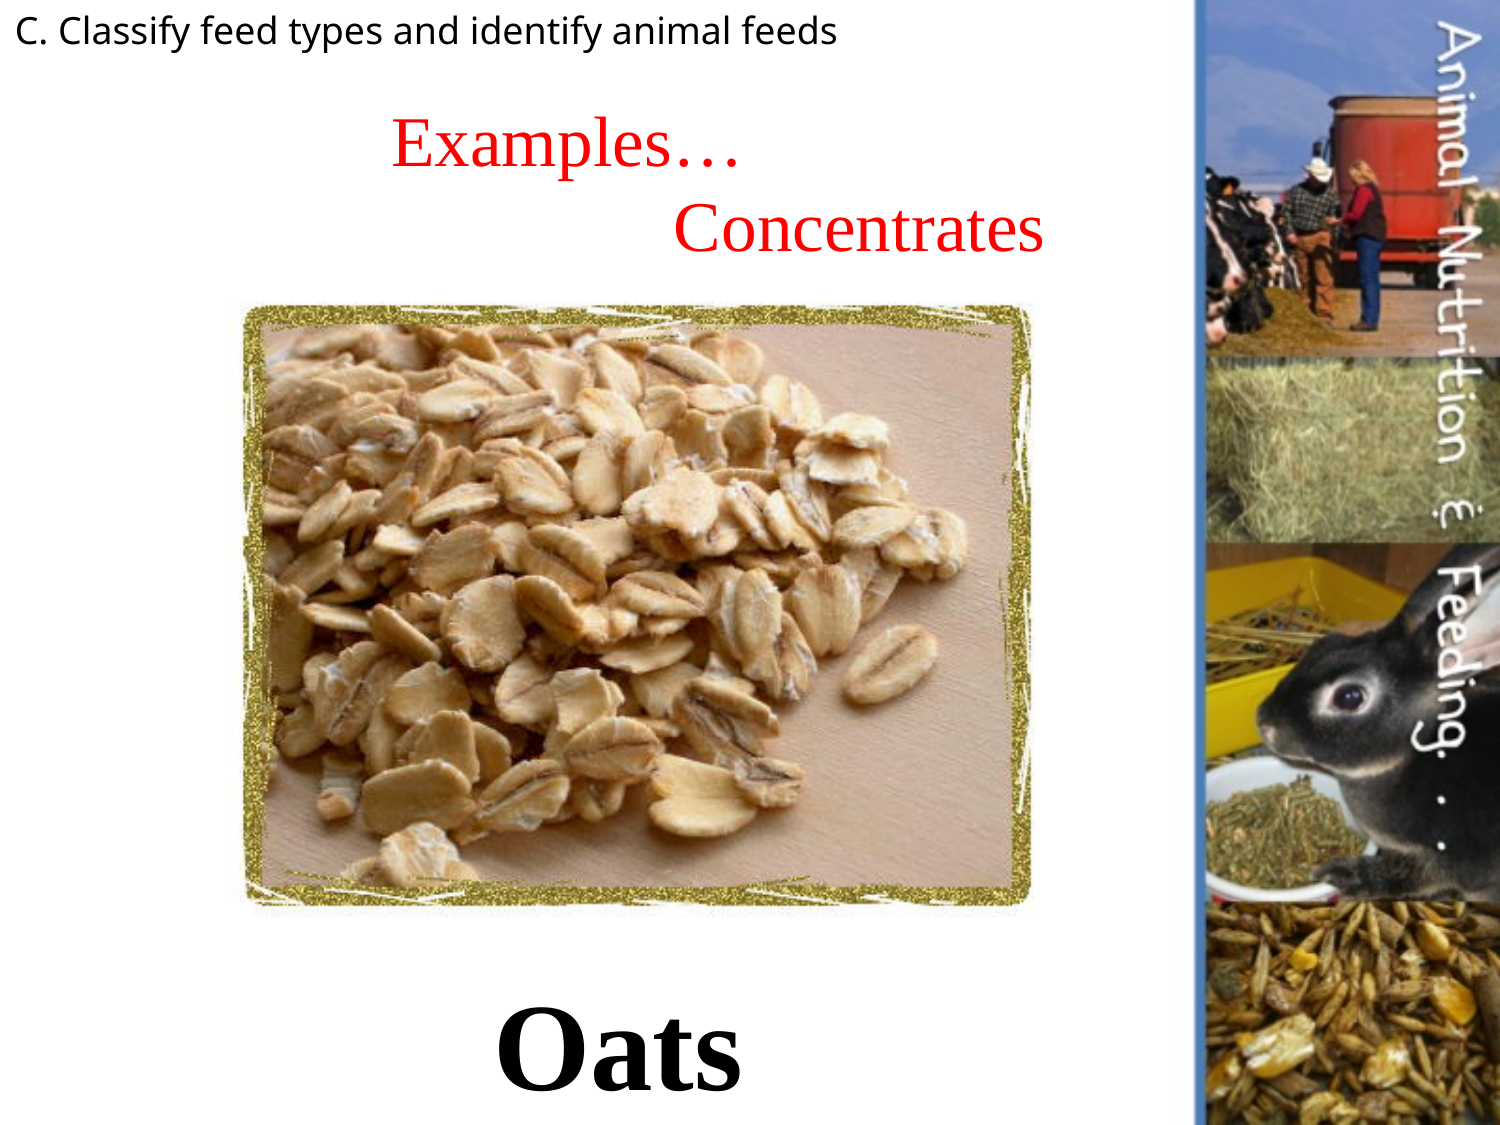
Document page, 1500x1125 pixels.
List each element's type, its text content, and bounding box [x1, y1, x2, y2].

picture [0, 0, 1500, 1125]
text_box Oats [287, 958, 950, 1124]
text_box C. Classify feed types and identify animal feeds [0, 0, 1013, 60]
text_box Examples… Concentrates [0, 87, 1188, 275]
